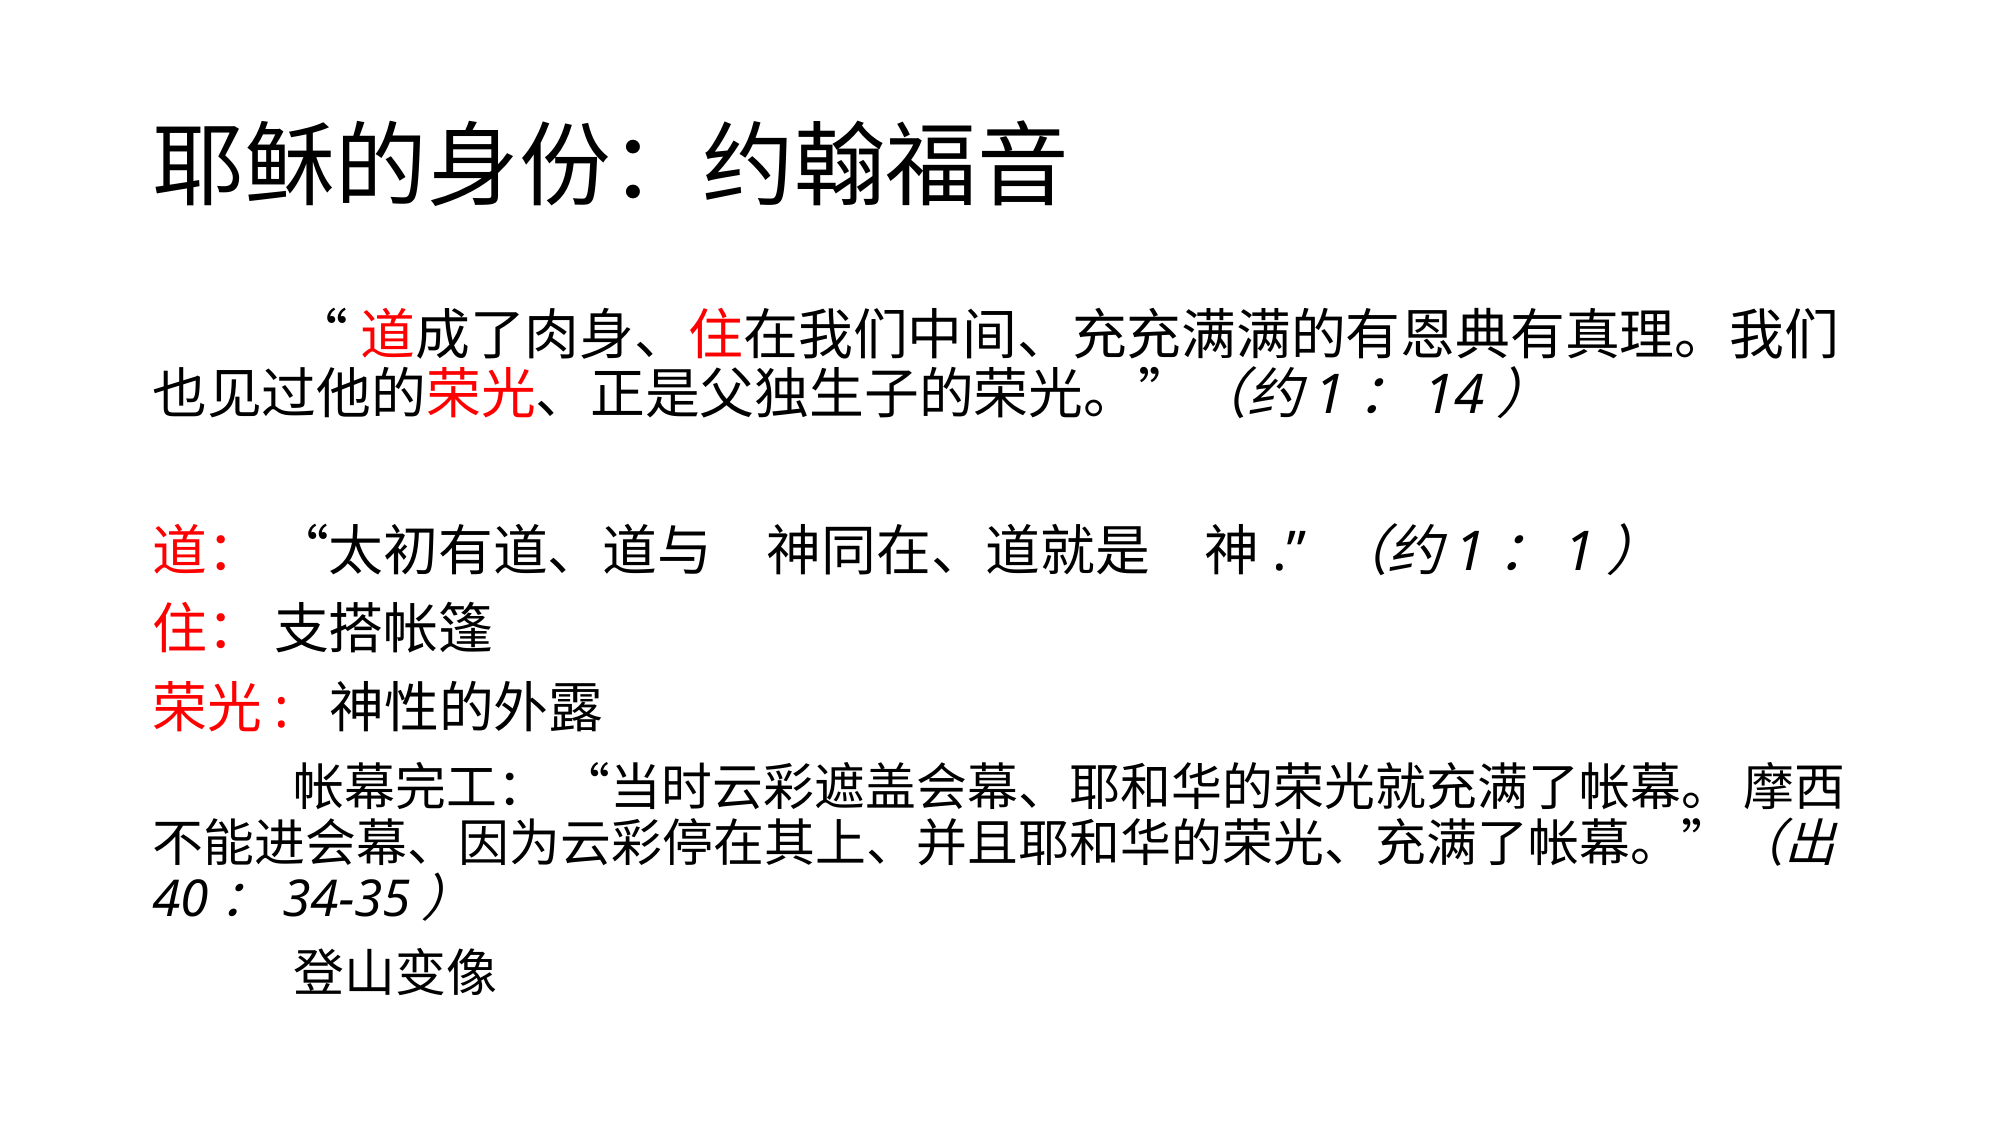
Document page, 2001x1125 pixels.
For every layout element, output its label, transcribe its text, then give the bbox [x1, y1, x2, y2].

title 耶稣的身份：约翰福音 [137, 59, 1863, 278]
list “道成了肉身、住在我们中间、充充满满的有恩典有真理。我们也见过他的荣光、正是父独生子的荣光。”（约1：14） 道： “太初有道、道与 神同在、道就是 神.” （约1：1） 住： 支搭帐篷 荣光: 神性的外露 帐幕完工： “当时云彩遮盖会幕、耶和华的荣光就充满了帐幕。 摩西不能进会幕、因为云彩停在其上、并且耶和华的荣光、充满了帐幕。”（出40：34-35） 登山变像 [137, 299, 1863, 1014]
